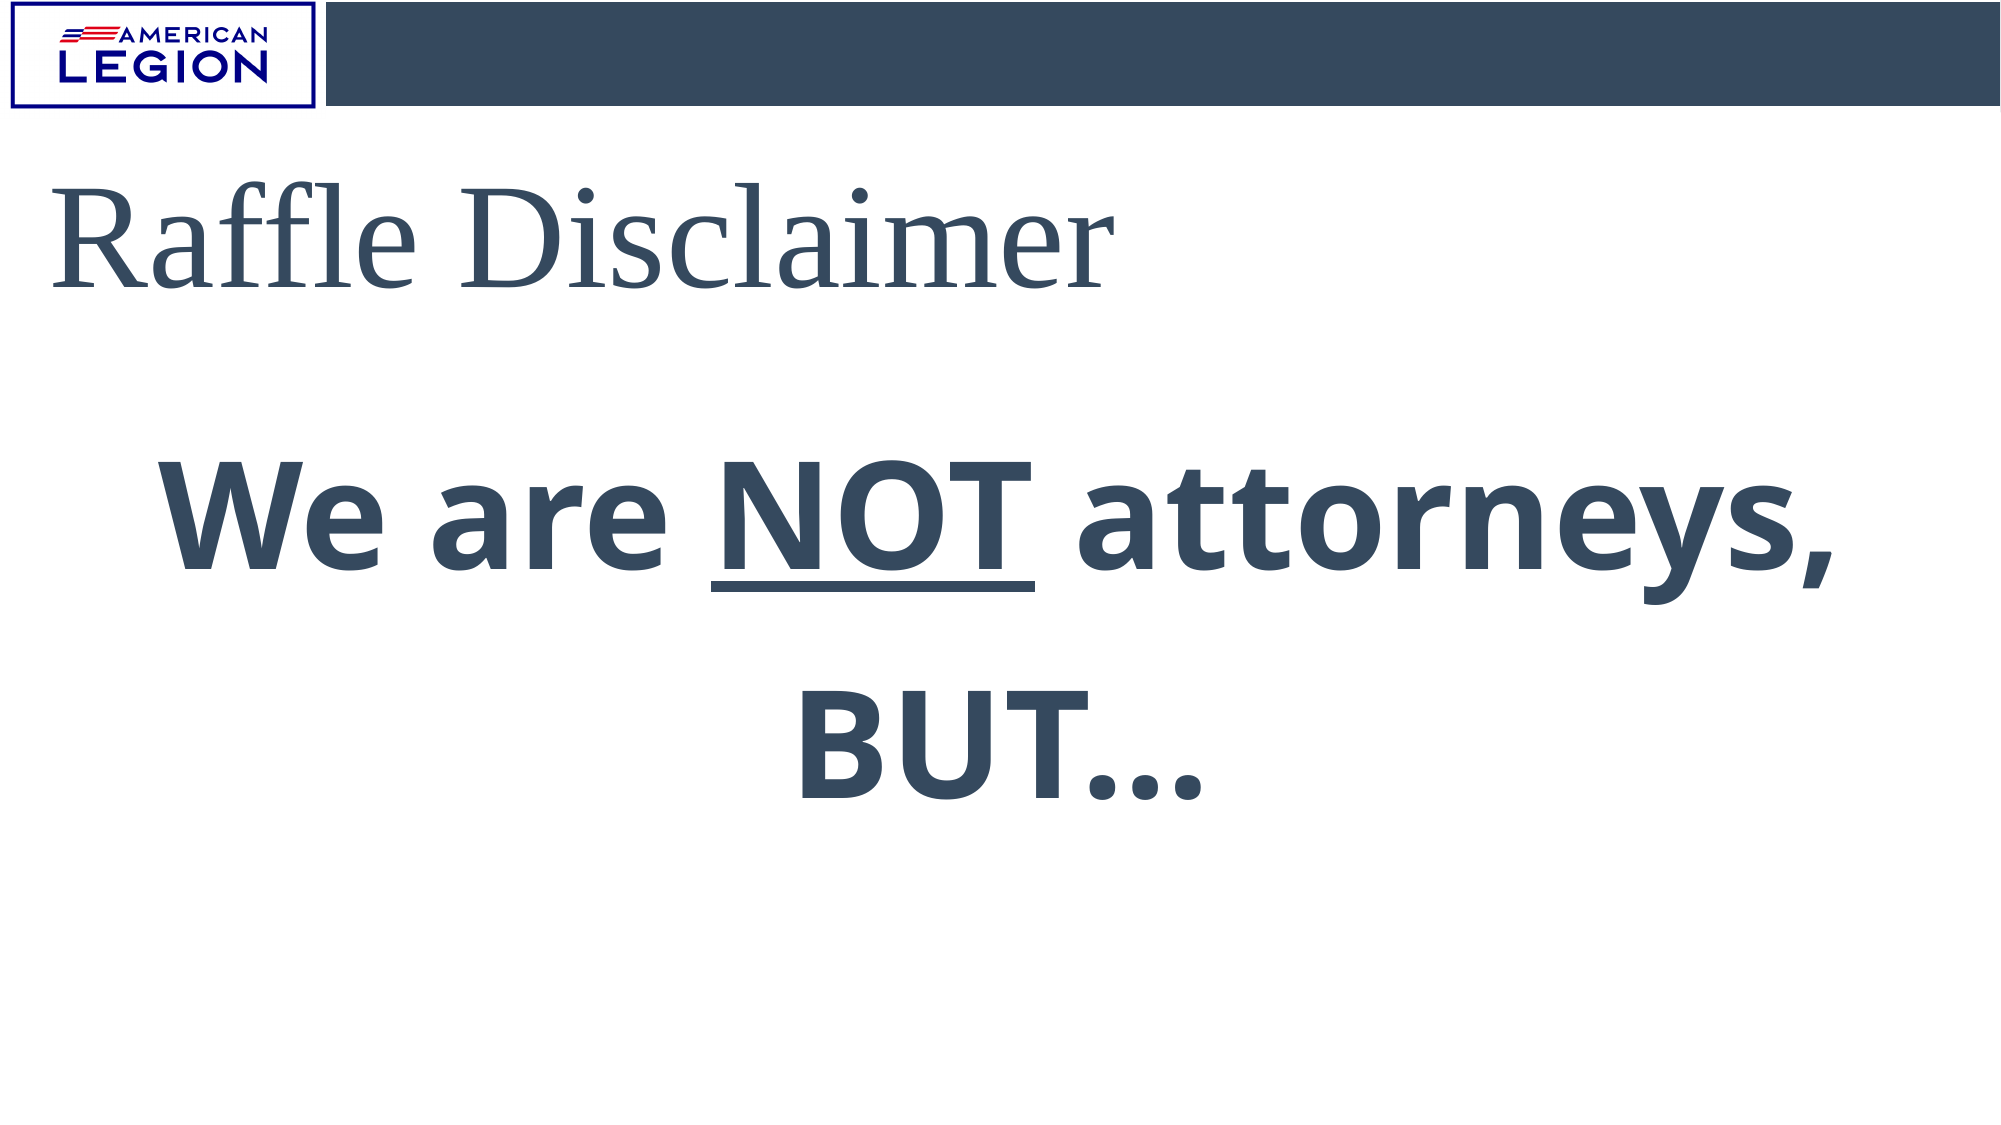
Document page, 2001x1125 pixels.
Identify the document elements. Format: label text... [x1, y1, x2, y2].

picture [0, 0, 326, 119]
title Raffle Disclaimer [33, 148, 1967, 308]
text_box We are NOT attorneys, BUT… [132, 412, 1868, 1010]
